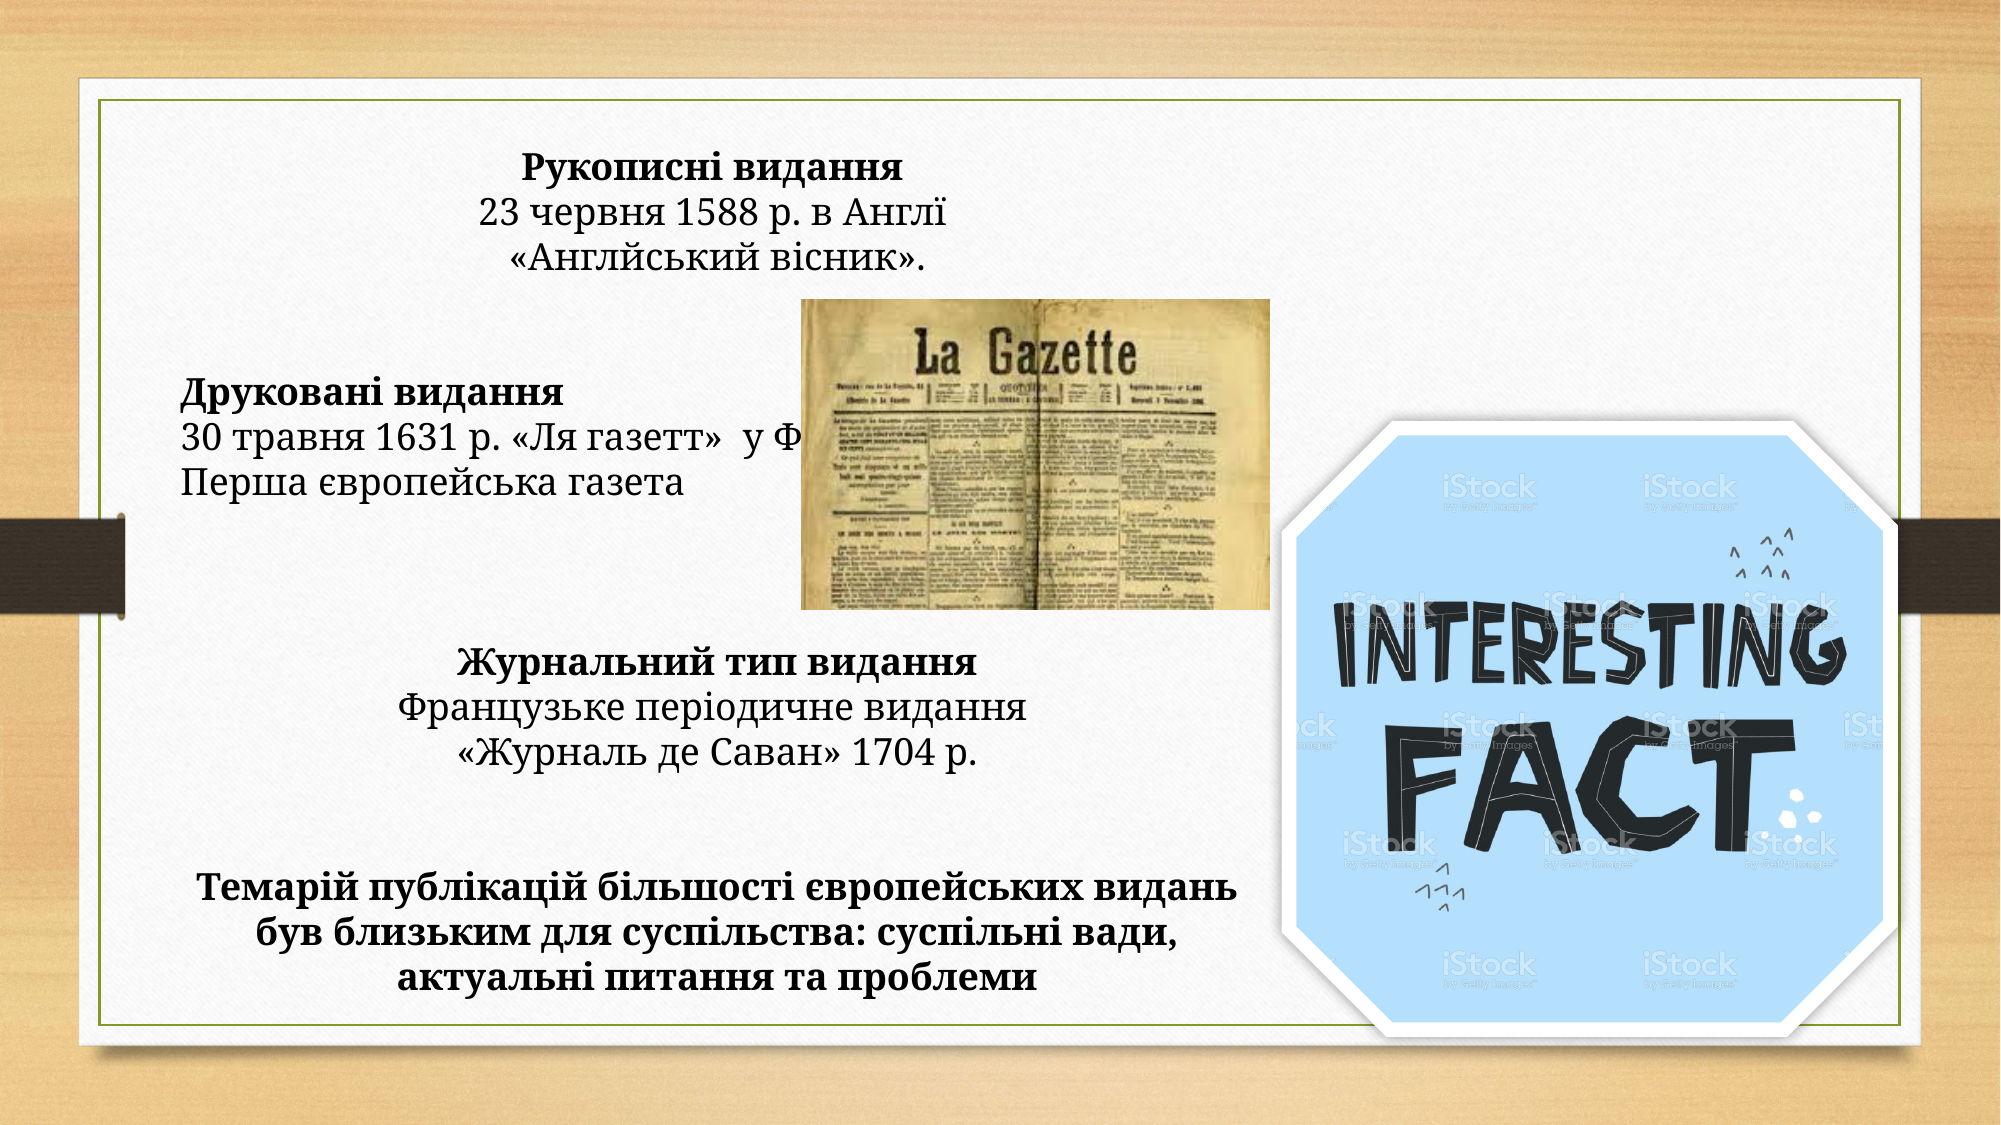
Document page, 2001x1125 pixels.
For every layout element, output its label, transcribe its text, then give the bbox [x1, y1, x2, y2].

text_box Рукописні видання 23 червня 1588 р. в Англї «Англйський вісник». Друковані видання 30 травня 1631 р. «Ля газетт» у Франції. Перша європейська газета Журнальний тип видання Французьке періодичне видання «Журналь де Саван» 1704 р. Темарій публікацій більшості європейських видань був близьким для суспільства: суспільні вади, актуальні питання та проблеми [165, 135, 1270, 1006]
picture [0, 0, 2001, 1125]
